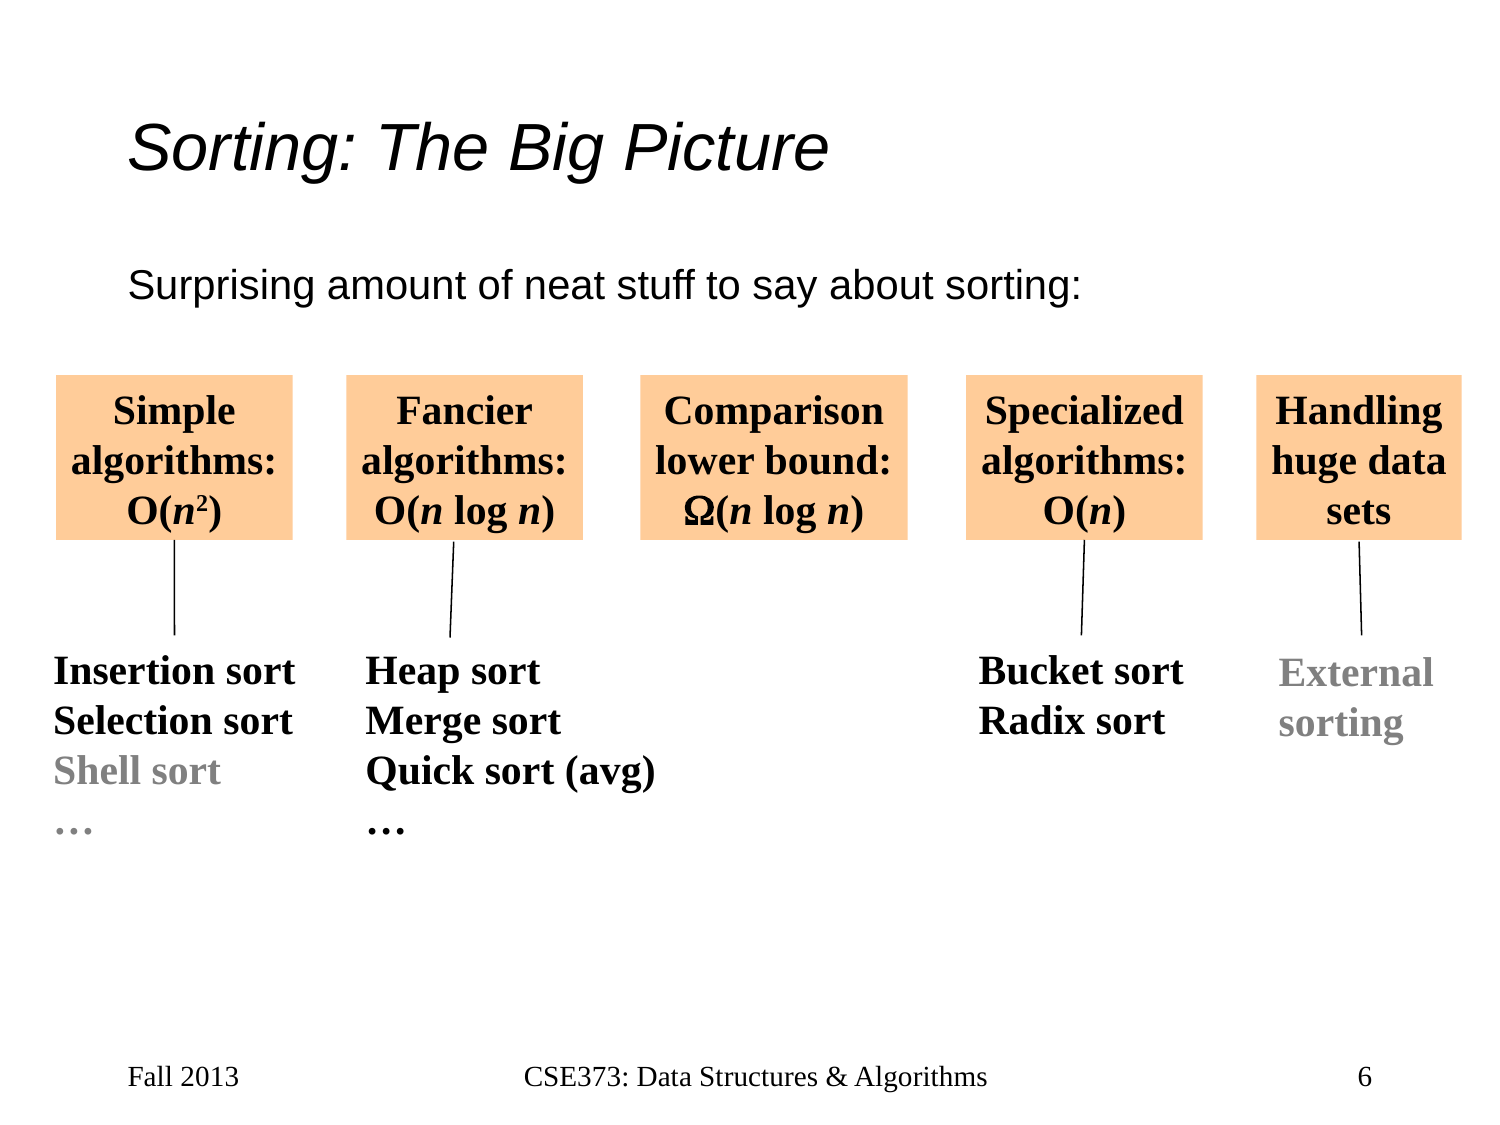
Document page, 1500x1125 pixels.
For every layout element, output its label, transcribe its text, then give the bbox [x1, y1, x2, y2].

text_box Comparison lower bound: (n log n) [640, 375, 908, 540]
text_box Simple algorithms: O(n2) [56, 375, 293, 540]
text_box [1035, 586, 1131, 591]
slide_number Fall 2013 [112, 1049, 426, 1125]
slide_number 6 [1074, 1049, 1388, 1125]
list Surprising amount of neat stuff to say about sorting: [112, 249, 1388, 326]
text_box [403, 587, 500, 592]
text_box Fancier algorithms: O(n log n) [346, 375, 583, 540]
text_box Heap sort Merge sort Quick sort (avg) … [350, 635, 672, 851]
footer CSE373: Data Structures & Algorithms [474, 1049, 1038, 1125]
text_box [1313, 586, 1408, 590]
text_box Insertion sort Selection sort Shell sort … [38, 635, 311, 851]
text_box External sorting [1263, 637, 1449, 753]
text_box Handling huge data sets [1256, 375, 1462, 540]
text_box Bucket sort Radix sort [963, 635, 1199, 751]
title Sorting: The Big Picture [112, 49, 1388, 238]
text_box Specialized algorithms: O(n) [966, 375, 1203, 540]
